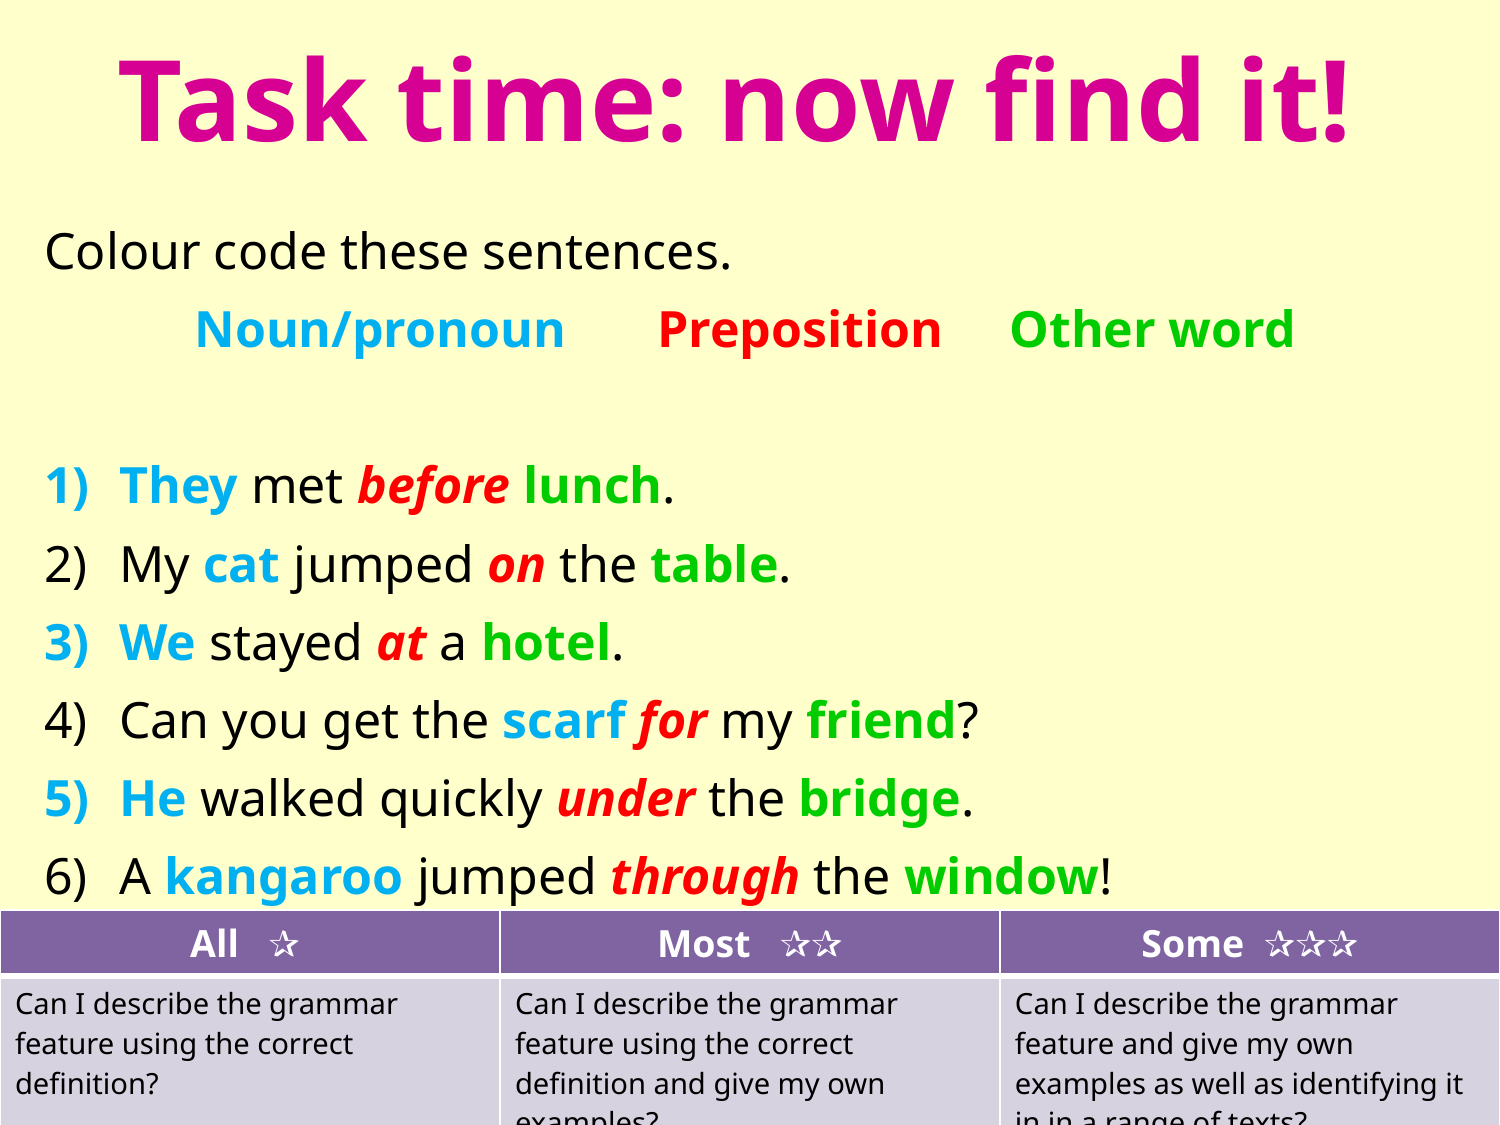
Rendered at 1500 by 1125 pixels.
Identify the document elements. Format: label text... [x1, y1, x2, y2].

table_header All ✰ [1, 911, 499, 973]
list Colour code these sentences. Noun/pronoun Preposition Other word They met before lunch. My cat jumped on the table. We stayed at a hotel. Can you get the scarf for my friend? He walked quickly under the bridge. A kangaroo jumped through the window! [29, 208, 1471, 951]
table_header Some ✰✰✰ [1001, 911, 1499, 973]
table_header Most ✰✰ [501, 951, 999, 973]
table_cell Can I describe the grammar feature and give my own examples as well as identifying it in in a range of texts? [1001, 979, 1499, 1125]
title Task time: now find it! [0, 3, 1500, 191]
table_cell Can I describe the grammar feature using the correct definition and give my own examples? [501, 979, 999, 1125]
table_cell Can I describe the grammar feature using the correct definition? [1, 979, 499, 1125]
